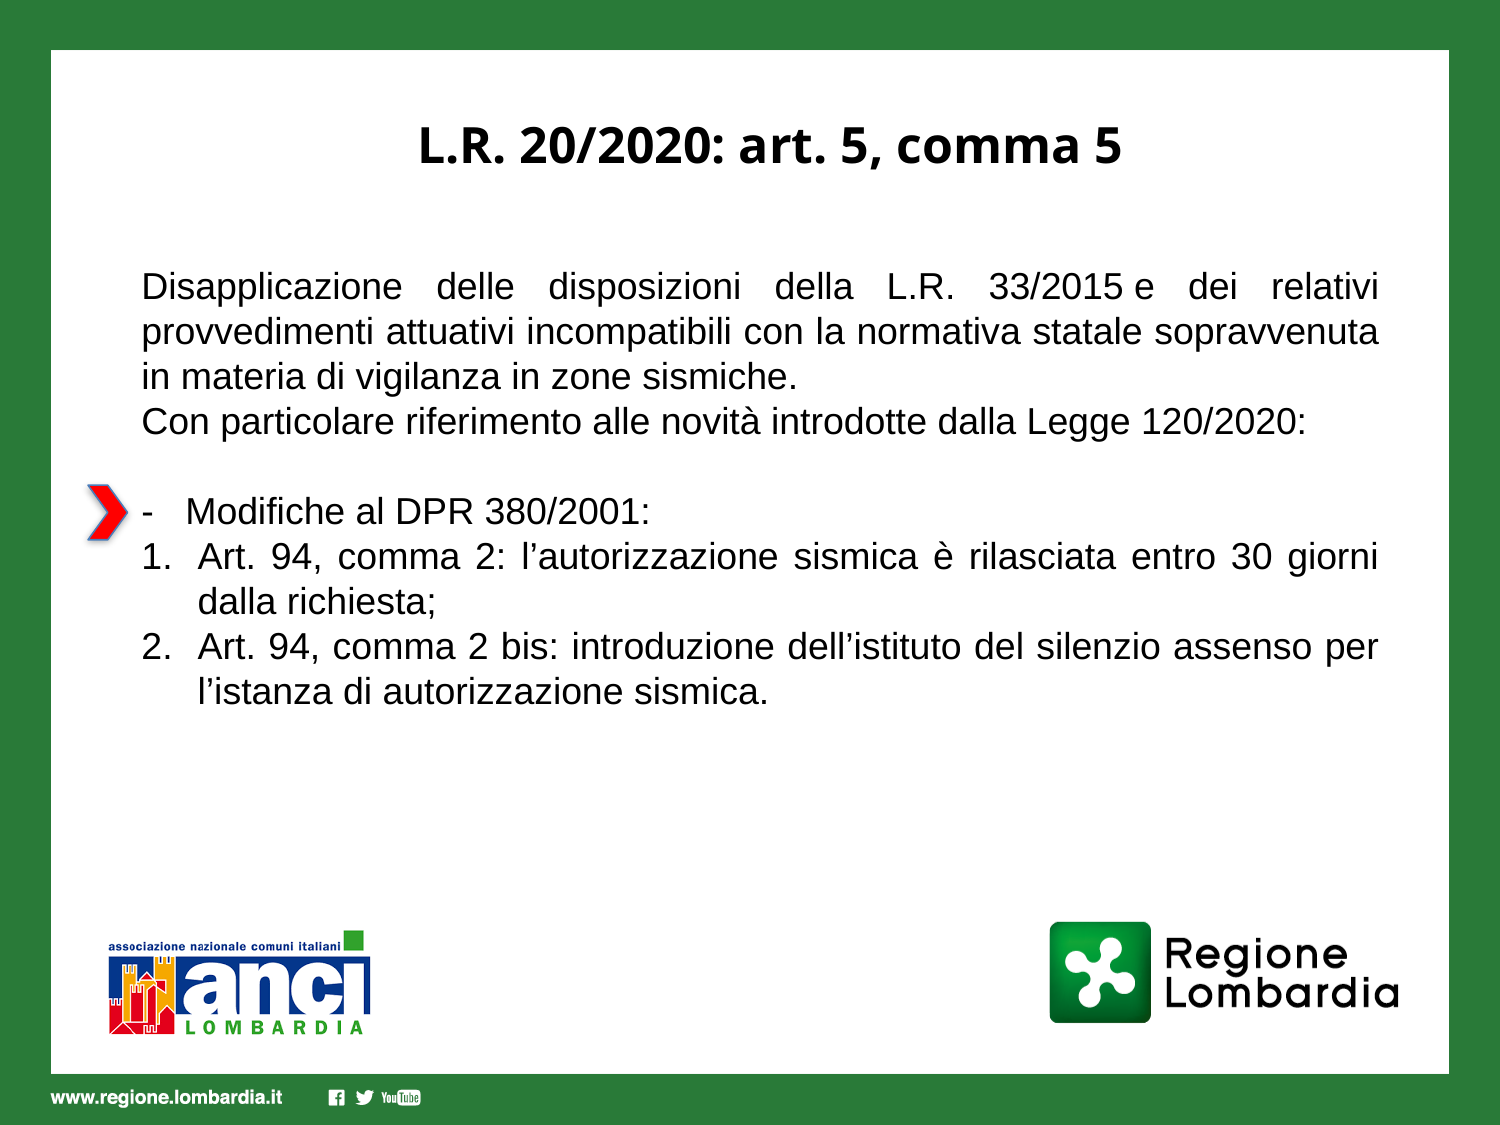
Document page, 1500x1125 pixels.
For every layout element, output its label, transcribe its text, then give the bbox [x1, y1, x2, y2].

picture [0, 0, 1500, 1125]
text_box Disapplicazione delle disposizioni della L.R. 33/2015 e dei relativi provvedimenti attuativi incompatibili con la normativa statale sopravvenuta in materia di vigilanza in zone sismiche. Con particolare riferimento alle novità introdotte dalla Legge 120/2020: - Modifiche al DPR 380/2001: Art. 94, comma 2: l’autorizzazione sismica è rilasciata entro 30 giorni dalla richiesta; Art. 94, comma 2 bis: introduzione dell’istituto del silenzio assenso per l’istanza di autorizzazione sismica. [126, 254, 1394, 765]
text_box [87, 484, 129, 541]
title L.R. 20/2020: art. 5, comma 5 [126, 106, 1414, 207]
